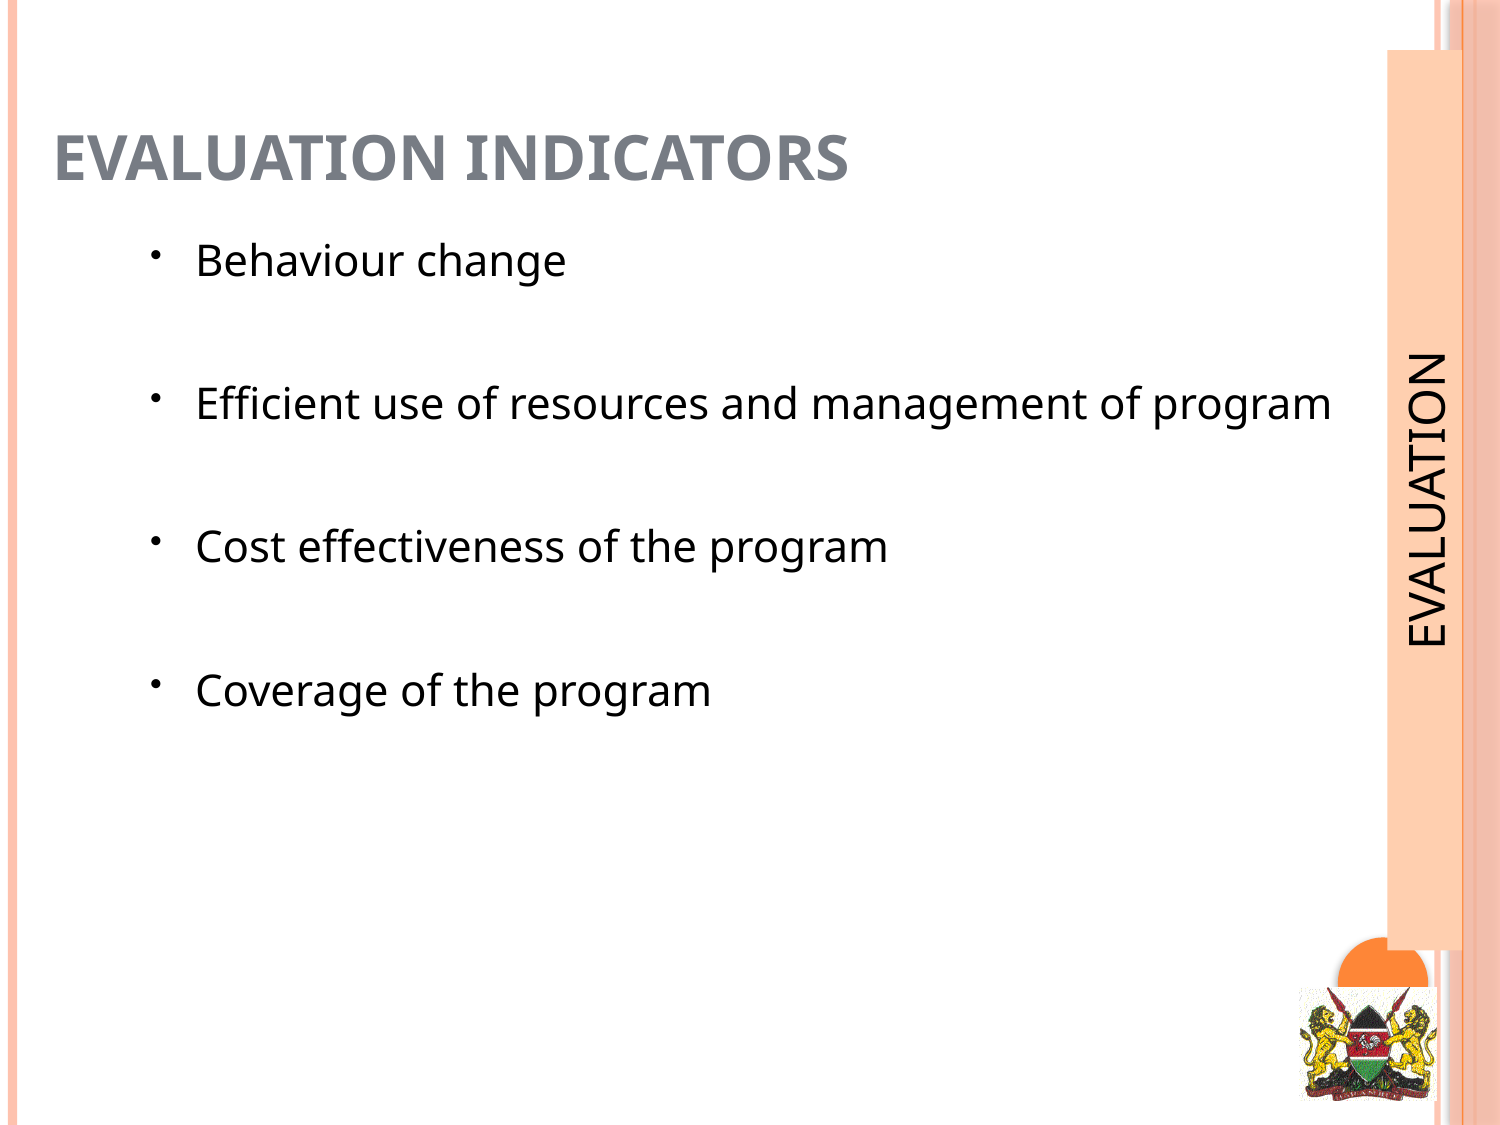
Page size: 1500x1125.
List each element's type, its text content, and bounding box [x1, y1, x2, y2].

text_box EVALUATION [1387, 50, 1463, 951]
list Behaviour change Efficient use of resources and management of program Cost effectiveness of the program Coverage of the program [74, 224, 1351, 1006]
title Evaluation Indicators [37, 45, 1425, 201]
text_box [1299, 986, 1438, 1101]
